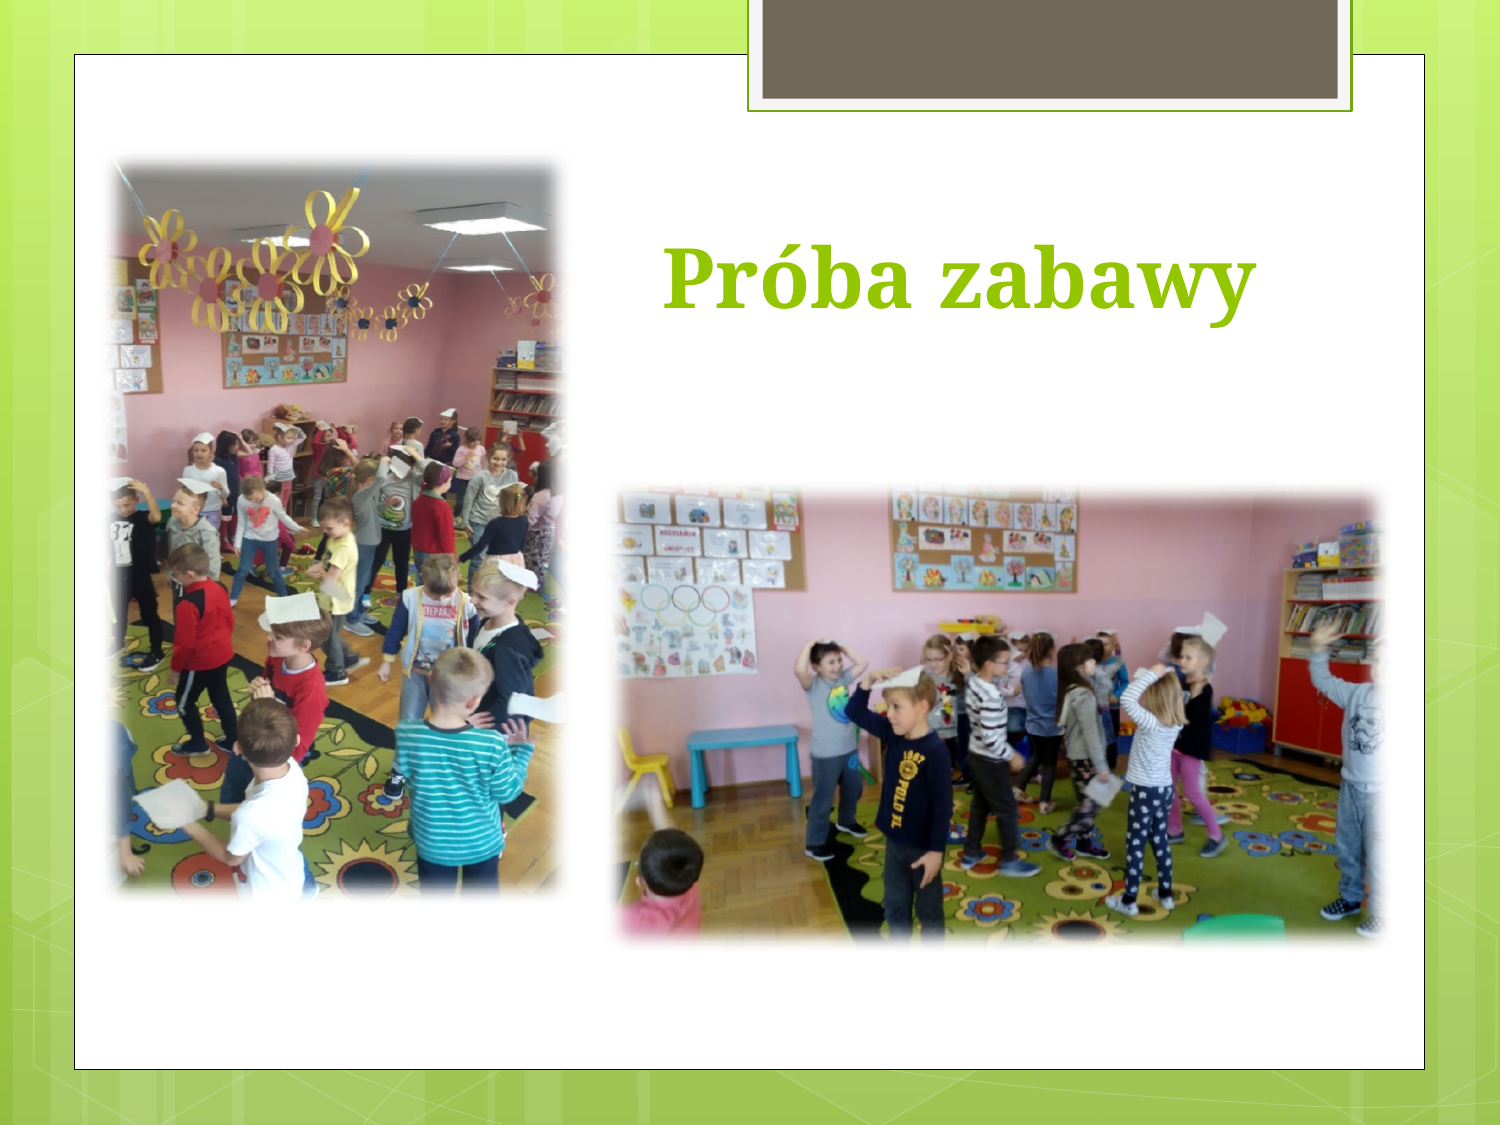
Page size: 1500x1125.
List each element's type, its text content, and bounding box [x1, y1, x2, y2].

title Próba zabawy [573, 149, 1500, 337]
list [603, 479, 1393, 953]
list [100, 148, 573, 906]
